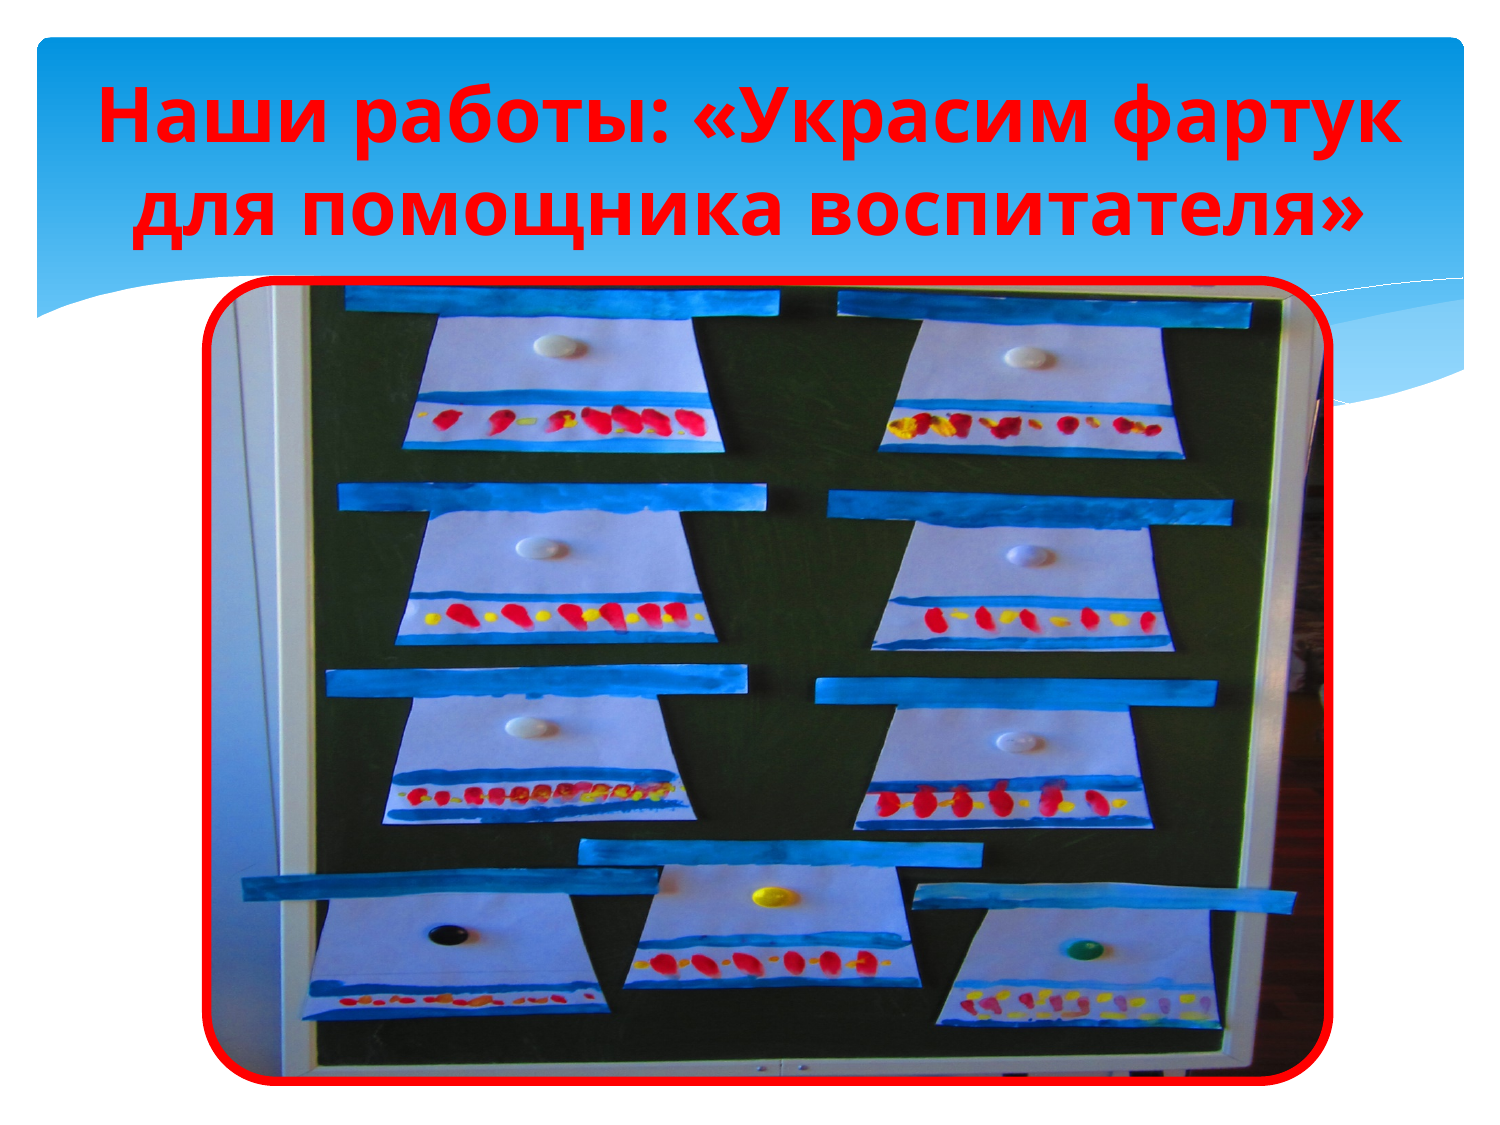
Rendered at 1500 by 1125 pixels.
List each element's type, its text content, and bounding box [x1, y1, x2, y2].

picture [212, 286, 367, 1076]
picture [1169, 286, 1324, 1076]
title Наши работы: «Украсим фартук для помощника воспитателя» [75, 55, 1425, 261]
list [367, 119, 1169, 1125]
